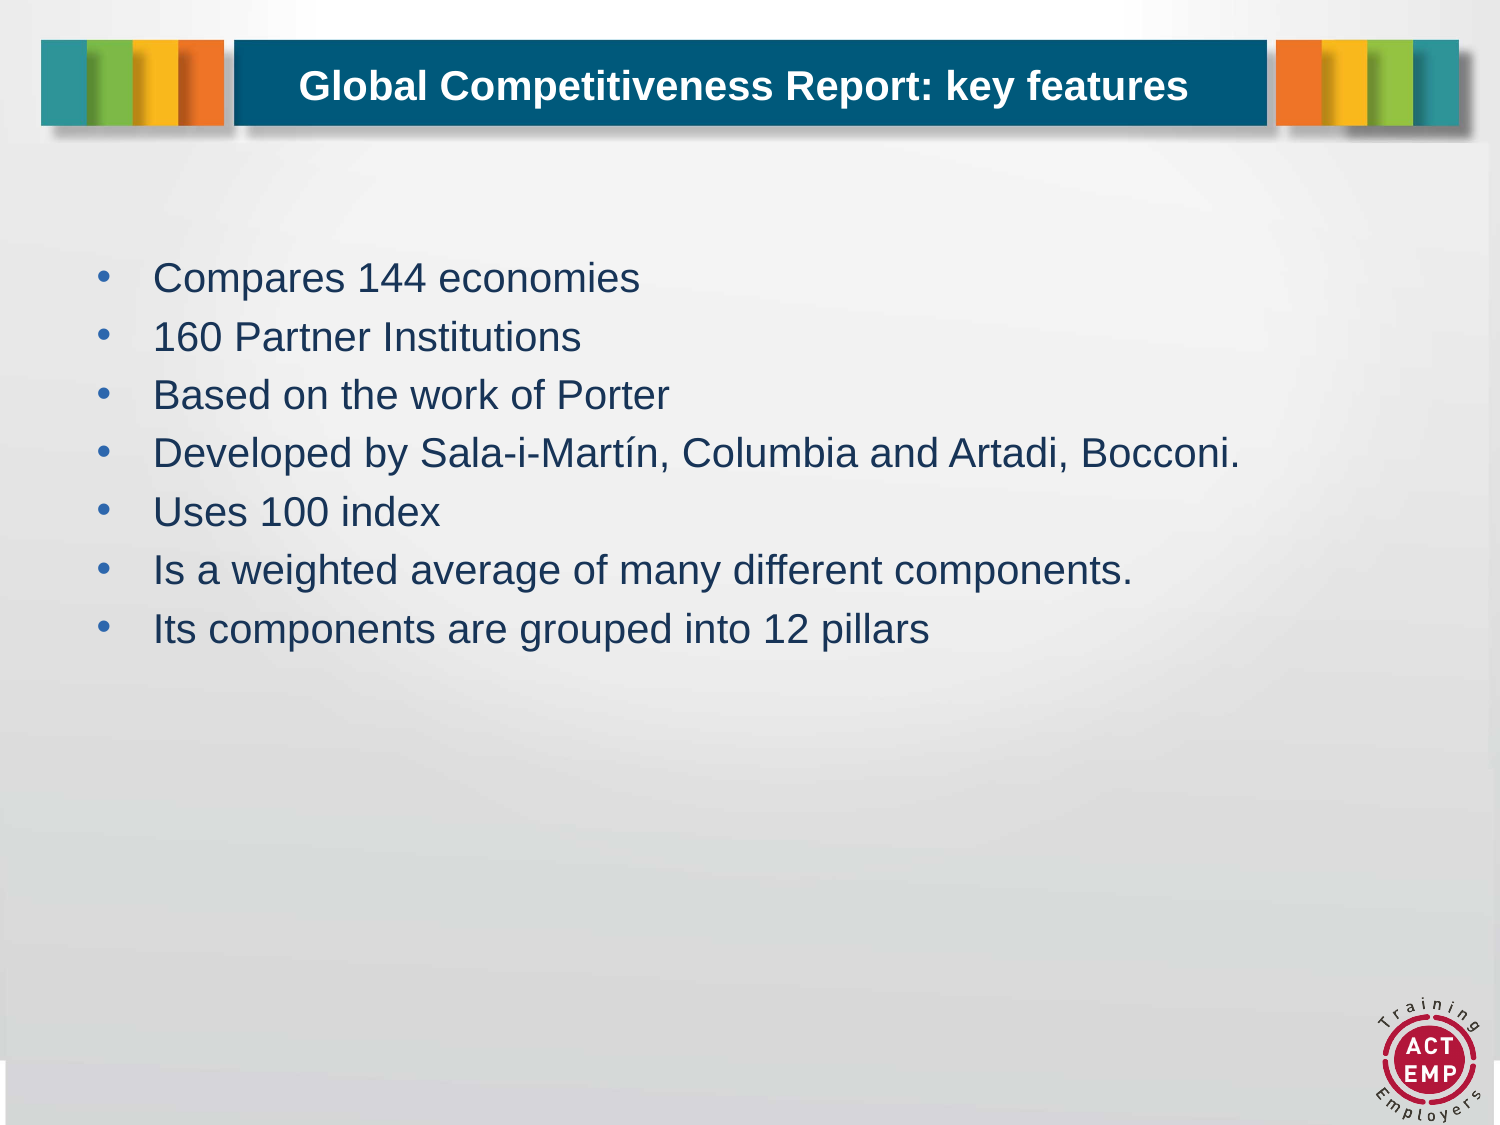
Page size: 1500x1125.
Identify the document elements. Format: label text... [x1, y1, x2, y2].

picture [0, 0, 1500, 1125]
list Compares 144 economies 160 Partner Institutions Based on the work of Porter Developed by Sala-i-Martín, Columbia and Artadi, Bocconi. Uses 100 index Is a weighted average of many different components. Its components are grouped into 12 pillars [81, 243, 1432, 1125]
text_box [1375, 997, 1481, 1123]
title Global Competitiveness Report: key features [253, 42, 1235, 126]
